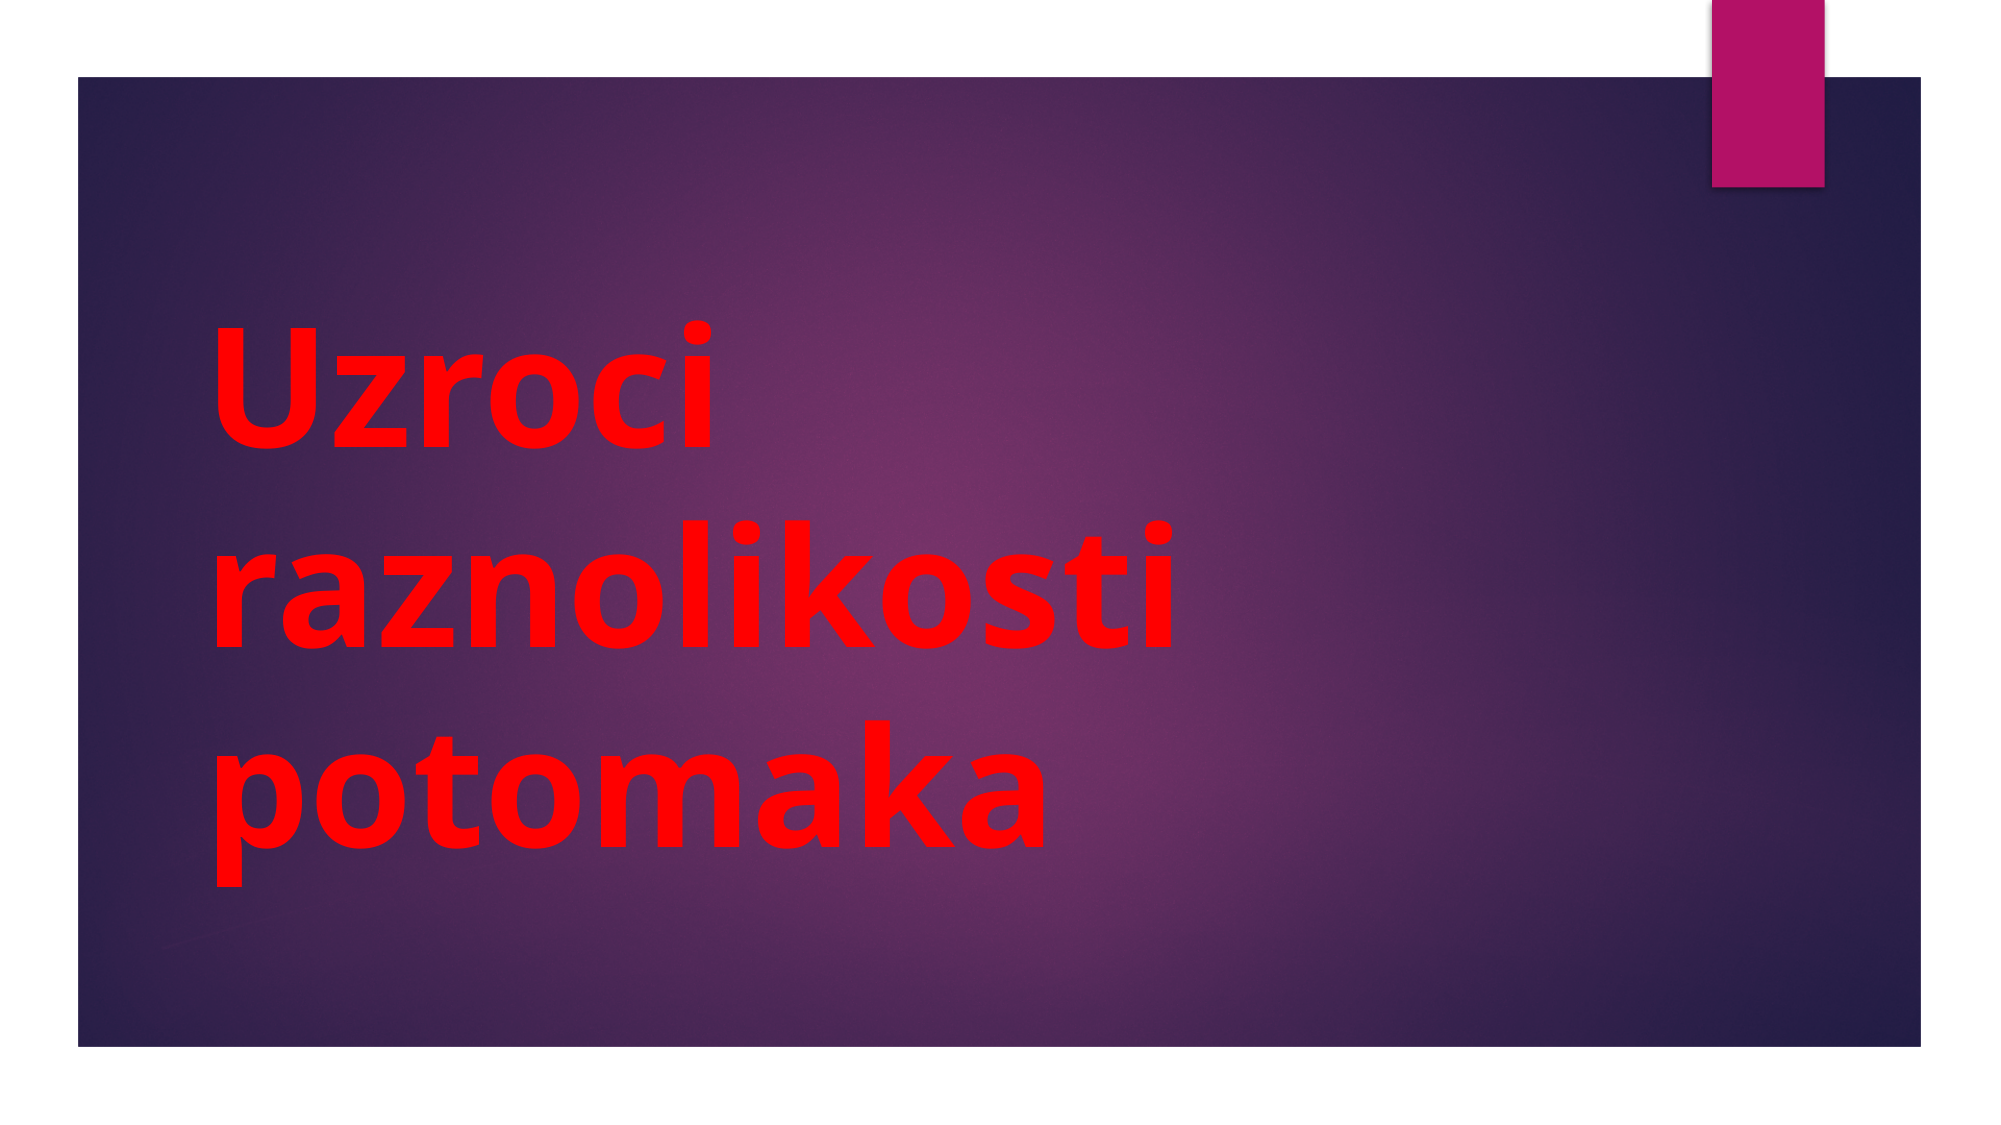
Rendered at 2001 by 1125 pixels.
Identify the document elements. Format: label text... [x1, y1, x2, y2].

title Uzroci raznolikosti potomaka [189, 240, 1638, 889]
